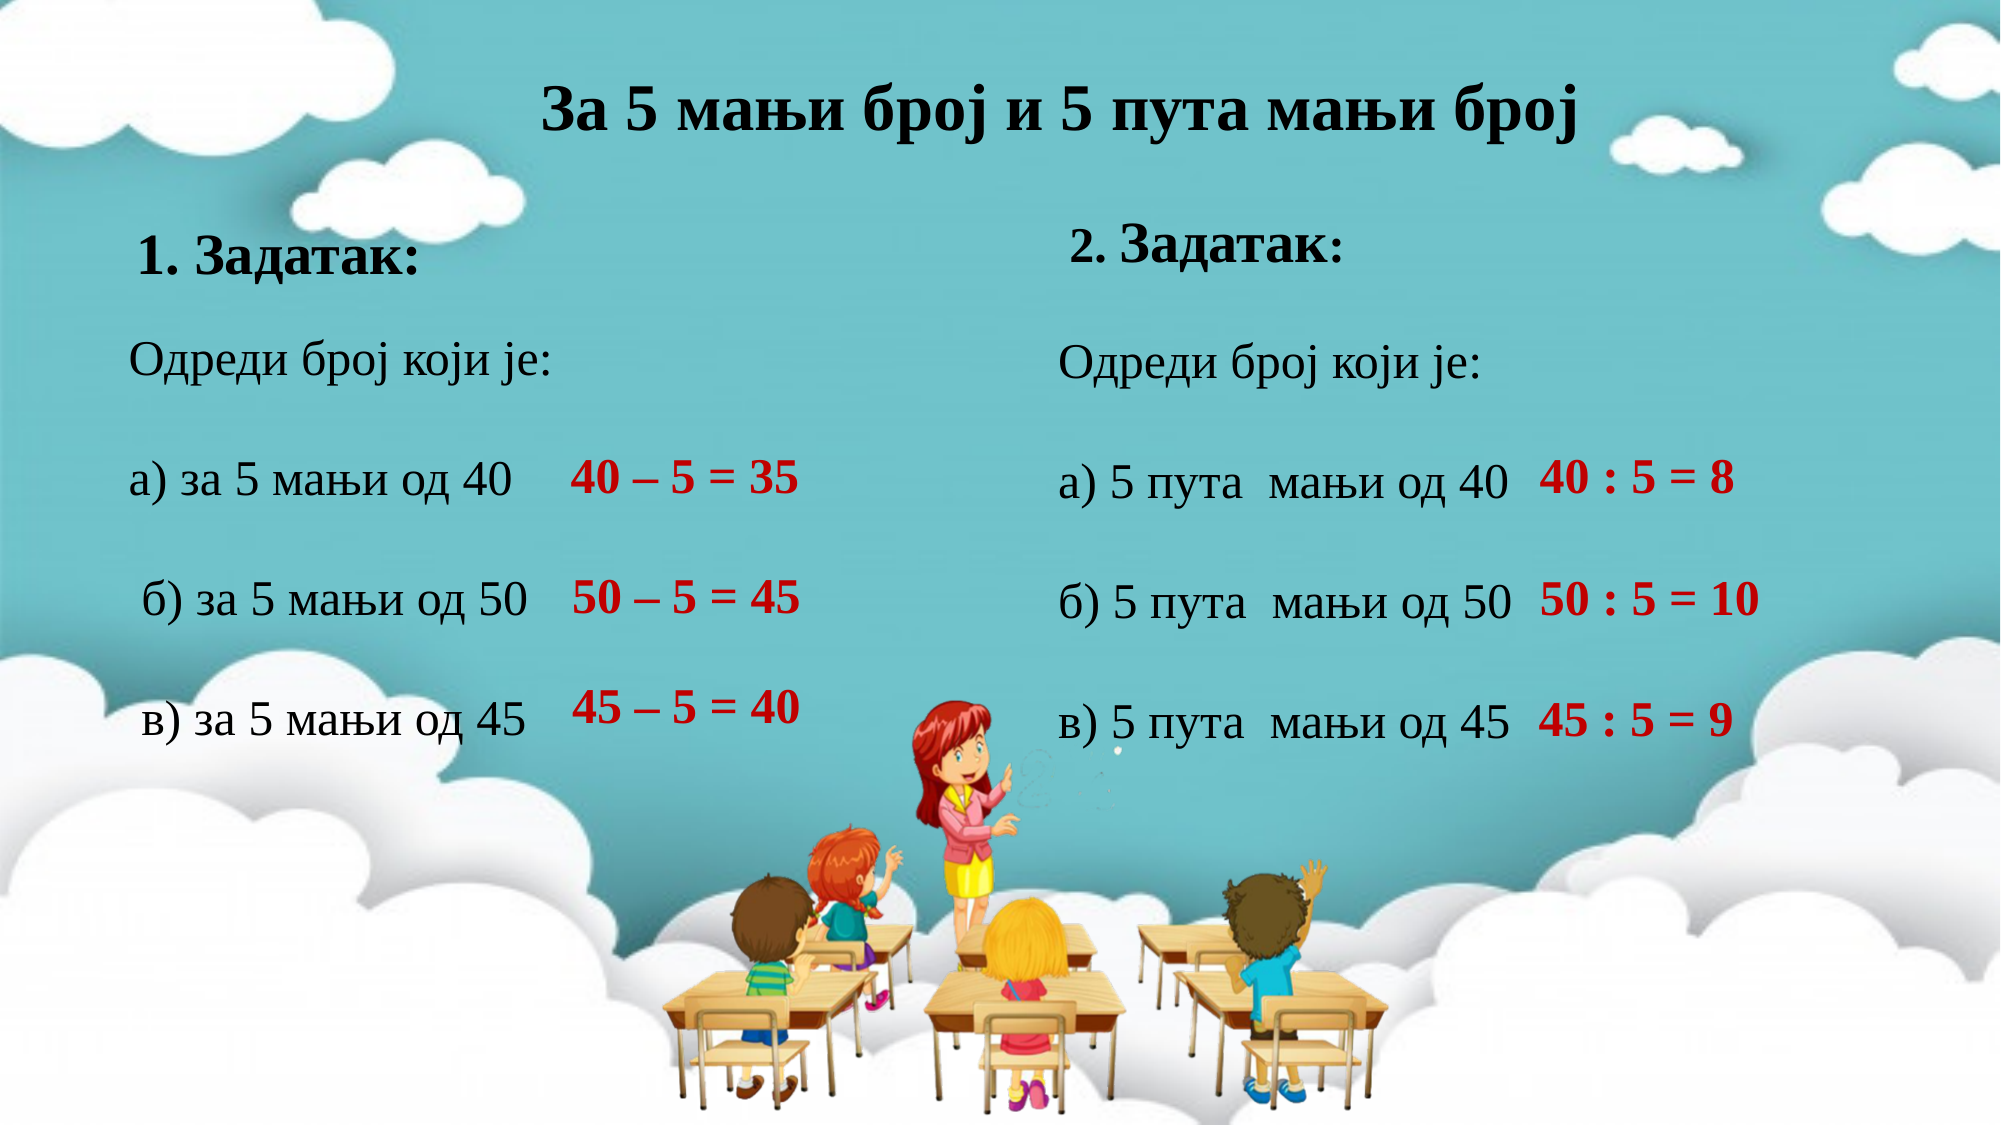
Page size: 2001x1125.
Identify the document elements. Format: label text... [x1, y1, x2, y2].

text_box За 5 мањи број и 5 пута мањи број [525, 56, 1596, 151]
text_box 40 : 5 = 8 [1524, 435, 1750, 511]
text_box Одреди број који је: а) за 5 мањи од 40 б) за 5 мањи од 50 в) за 5 мањи од 45 [51, 317, 656, 813]
text_box Одреди број који је: а) 5 пута мањи од 40 б) 5 пута мањи од 50 в) 5 пута мањи од 45 [1043, 320, 1703, 756]
text_box 40 – 5 = 35 [555, 435, 815, 511]
text_box 45 – 5 = 40 [557, 666, 816, 741]
text_box 45 : 5 = 9 [1523, 679, 1777, 755]
text_box 1. Задатак: [121, 208, 438, 294]
text_box 2. Задатак: [1054, 196, 1361, 282]
text_box 50 : 5 = 10 [1525, 557, 1776, 633]
picture [0, 0, 2001, 1125]
text_box 50 – 5 = 45 [557, 556, 816, 631]
